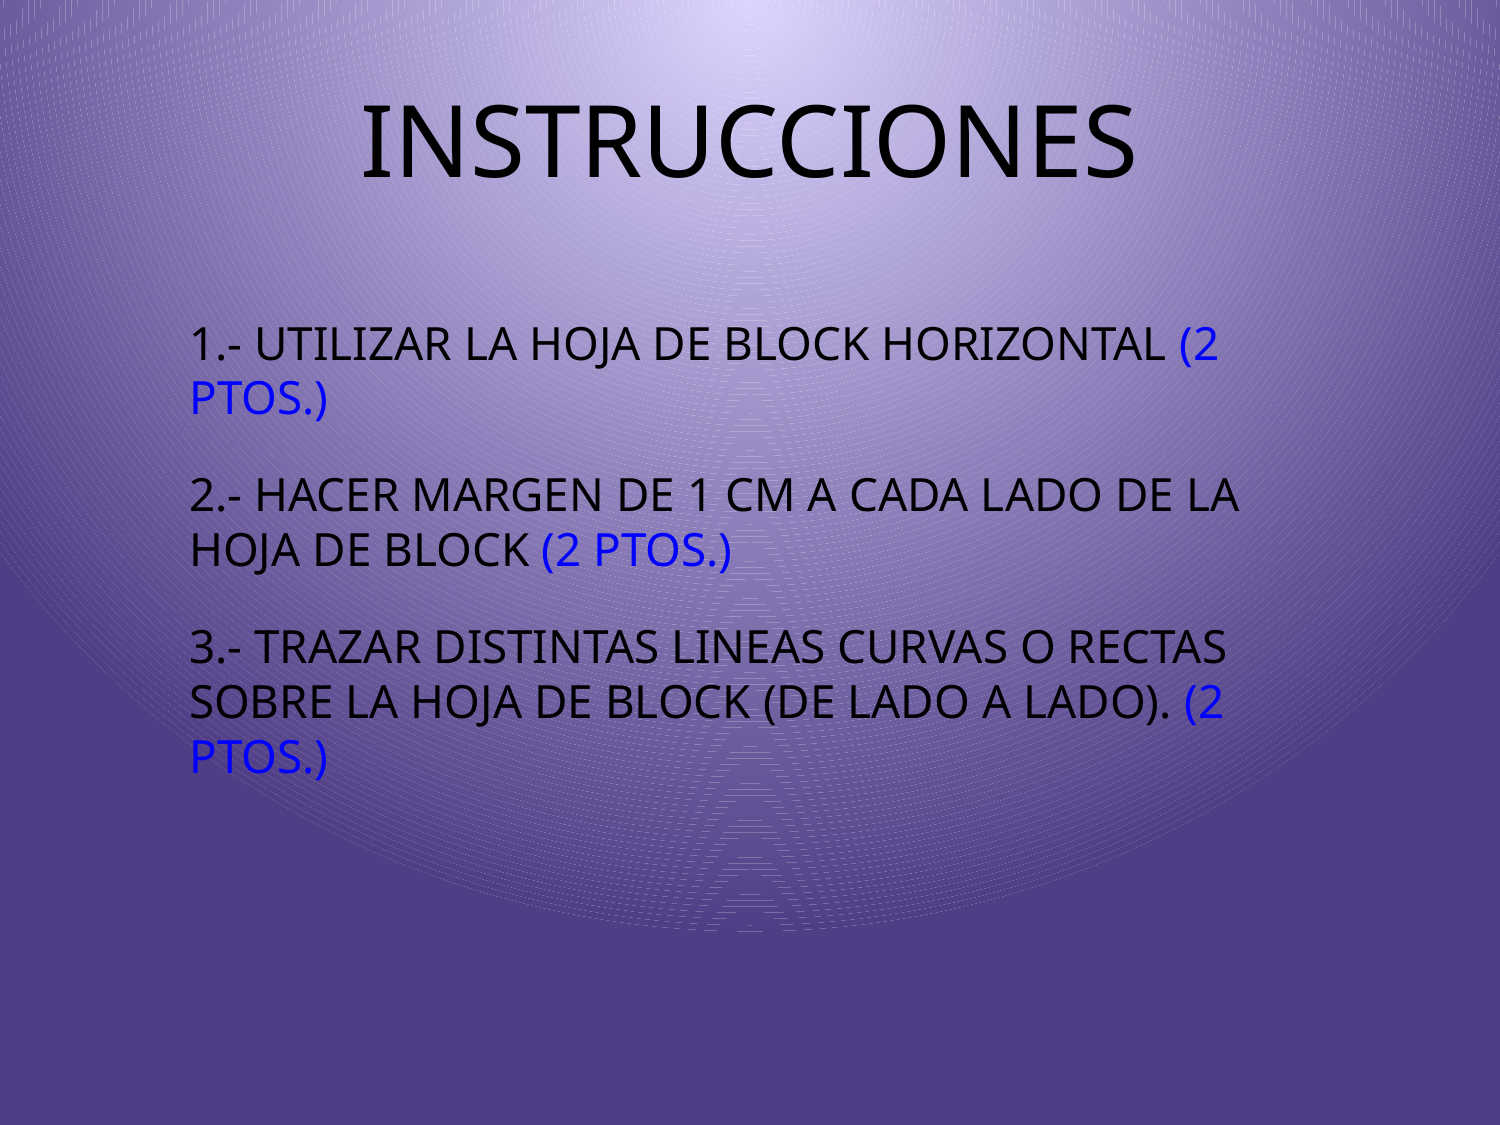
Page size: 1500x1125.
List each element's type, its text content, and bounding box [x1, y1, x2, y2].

title INSTRUCCIONES [112, 19, 1388, 255]
list 1.- UTILIZAR LA HOJA DE BLOCK HORIZONTAL (2 PTOS.) 2.- HACER MARGEN DE 1 CM A CADA LADO DE LA HOJA DE BLOCK (2 PTOS.) 3.- TRAZAR DISTINTAS LINEAS CURVAS O RECTAS SOBRE LA HOJA DE BLOCK (DE LADO A LADO). (2 PTOS.) [174, 306, 1302, 1005]
